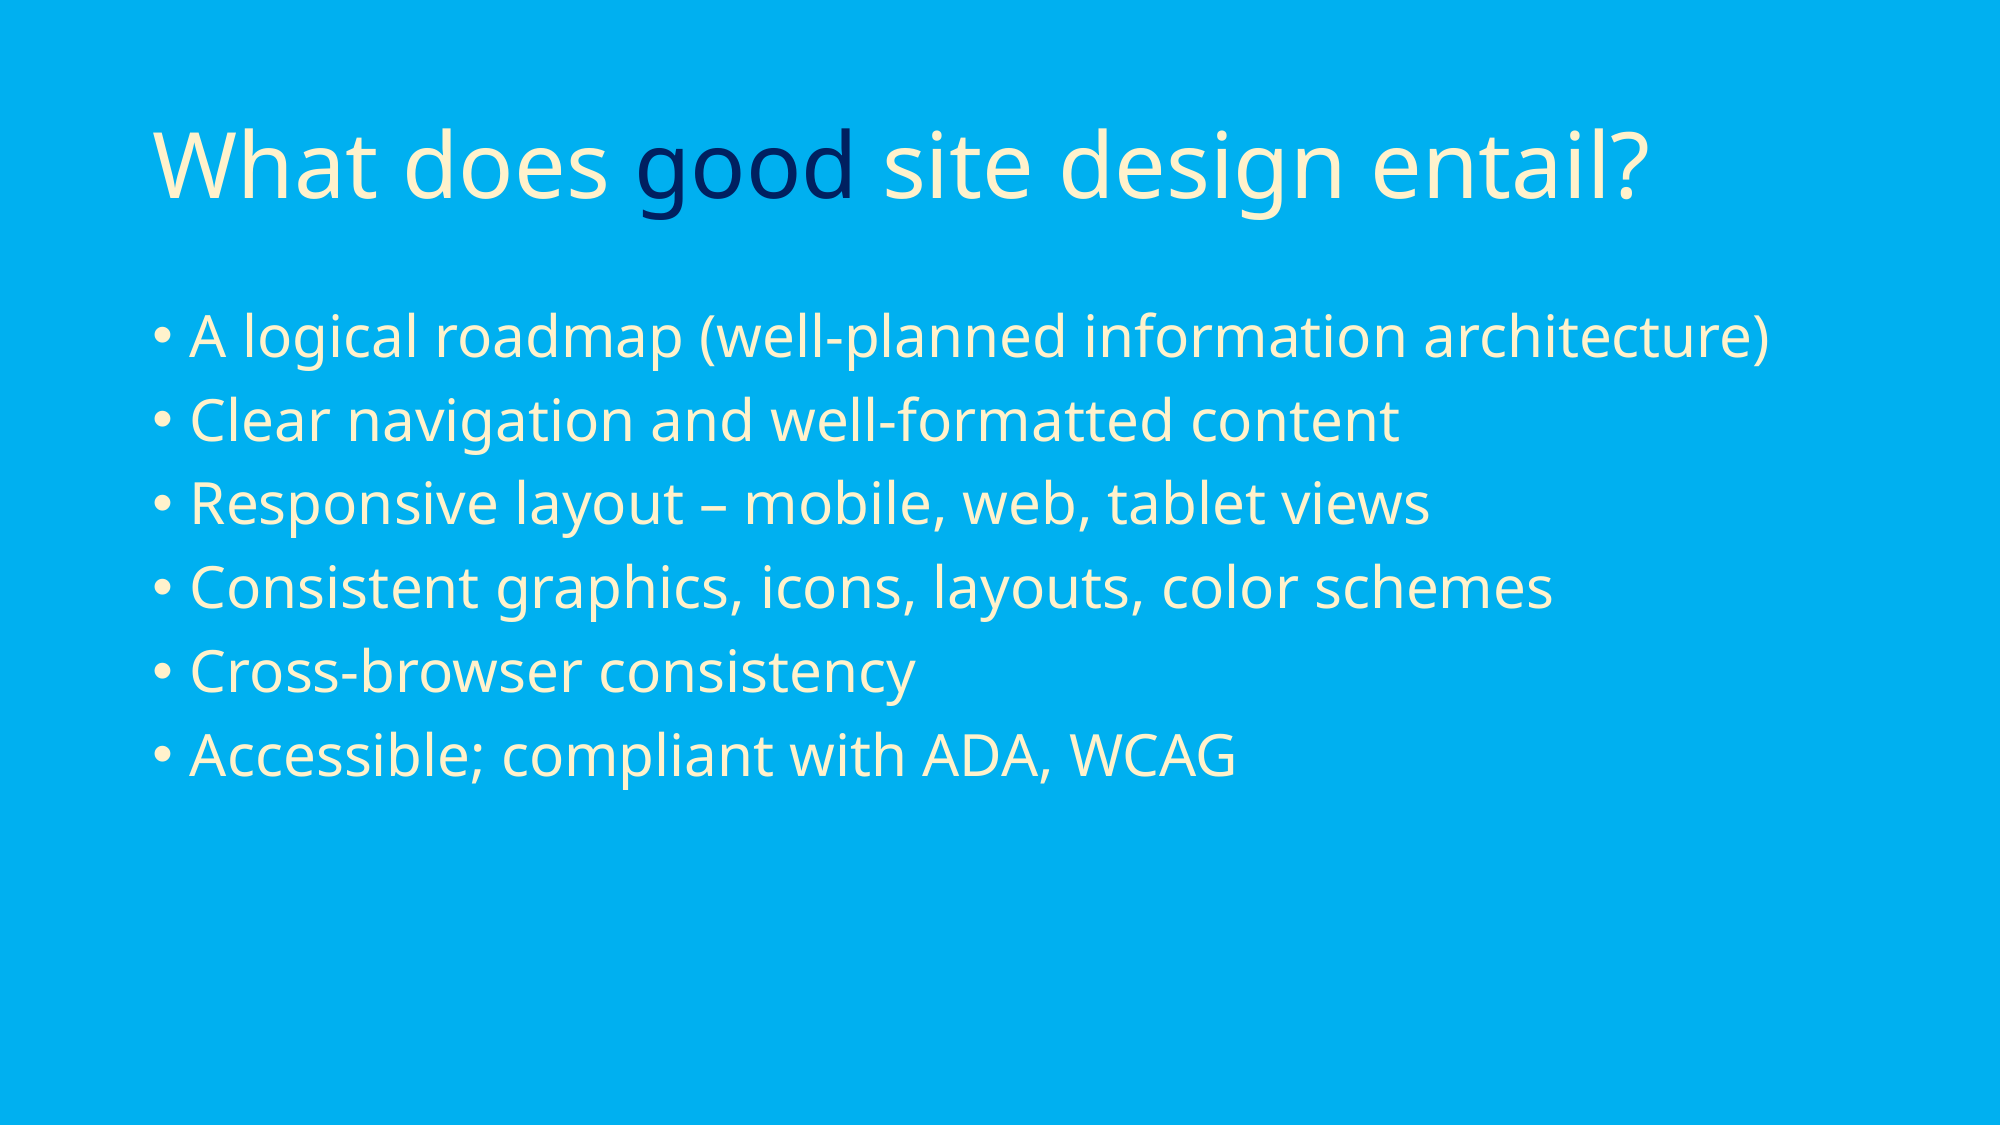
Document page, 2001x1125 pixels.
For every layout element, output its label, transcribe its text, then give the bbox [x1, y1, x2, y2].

list A logical roadmap (well-planned information architecture) Clear navigation and well-formatted content Responsive layout – mobile, web, tablet views Consistent graphics, icons, layouts, color schemes Cross-browser consistency Accessible; compliant with ADA, WCAG [137, 299, 1863, 1014]
title What does good site design entail? [137, 59, 1863, 278]
